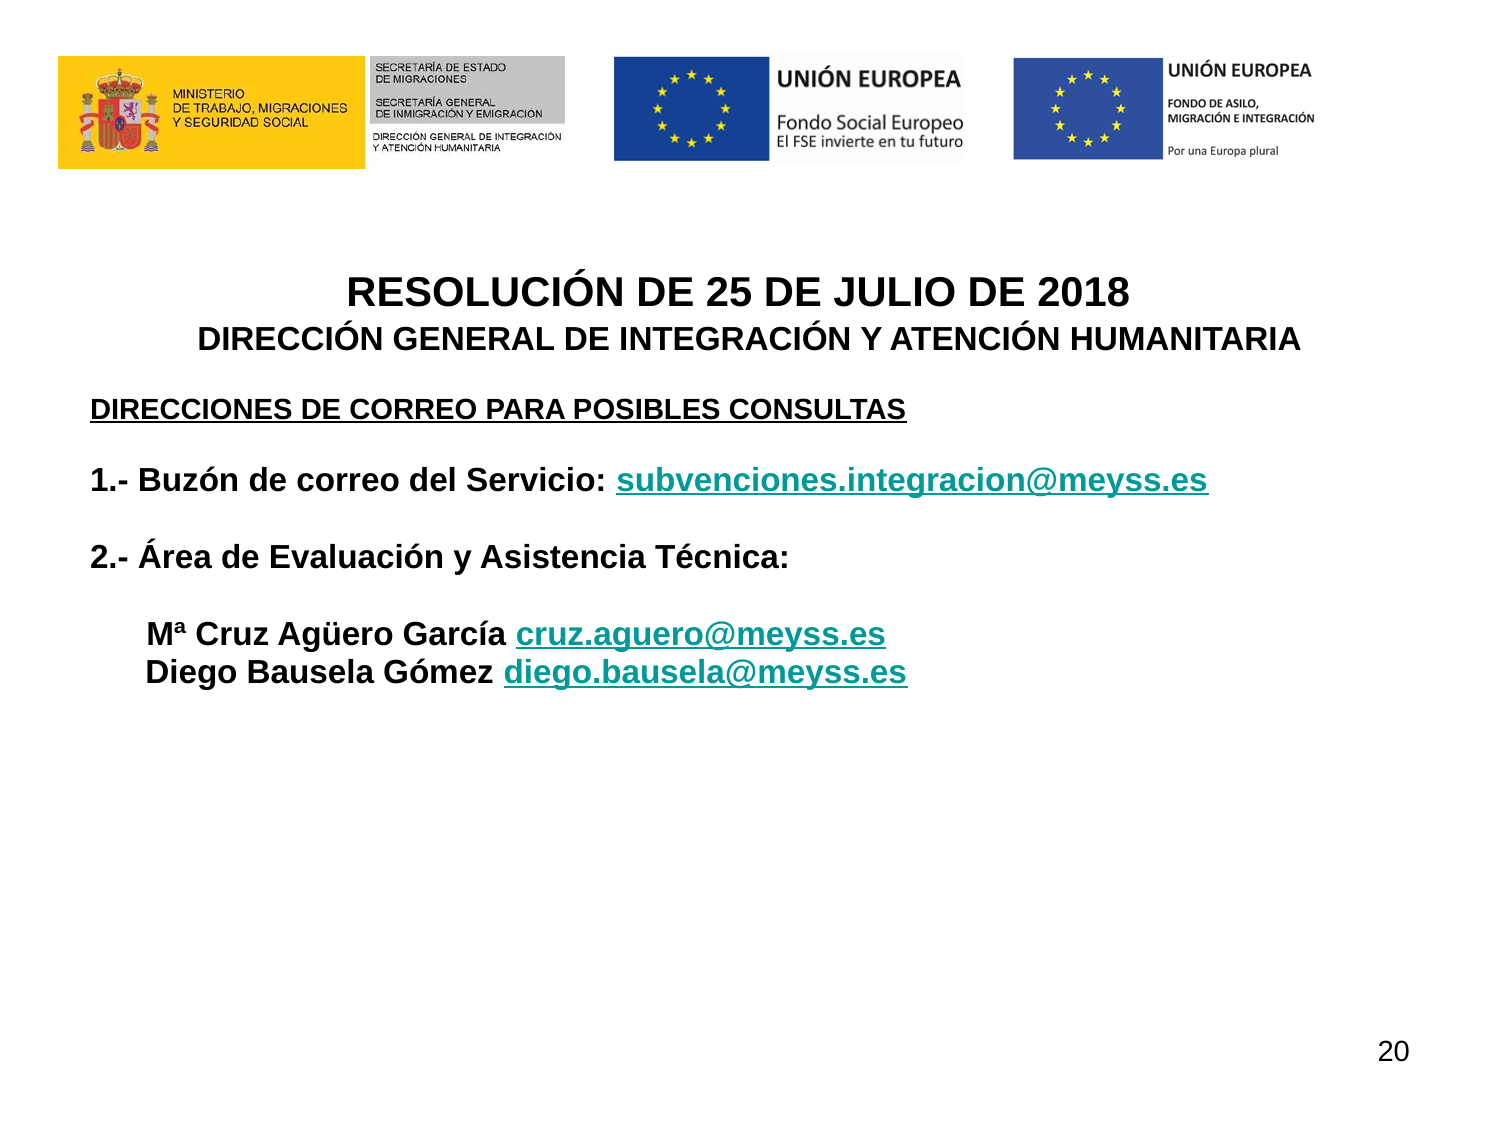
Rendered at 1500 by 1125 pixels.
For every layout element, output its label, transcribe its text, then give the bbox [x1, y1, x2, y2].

slide_number 20 [1074, 1024, 1425, 1103]
picture [611, 53, 963, 164]
picture [58, 56, 565, 169]
list RESOLUCIÓN DE 25 DE JULIO DE 2018 DIRECCIÓN GENERAL DE INTEGRACIÓN Y ATENCIÓN HUMANITARIA DIRECCIONES DE CORREO PARA POSIBLES CONSULTAS 1.- Buzón de correo del Servicio: subvenciones.integracion@meyss.es 2.- Área de Evaluación y Asistencia Técnica: Mª Cruz Agüero García cruz.aguero@meyss.es Diego Bausela Gómez diego.bausela@meyss.es [74, 262, 1426, 1006]
picture [1009, 54, 1317, 164]
